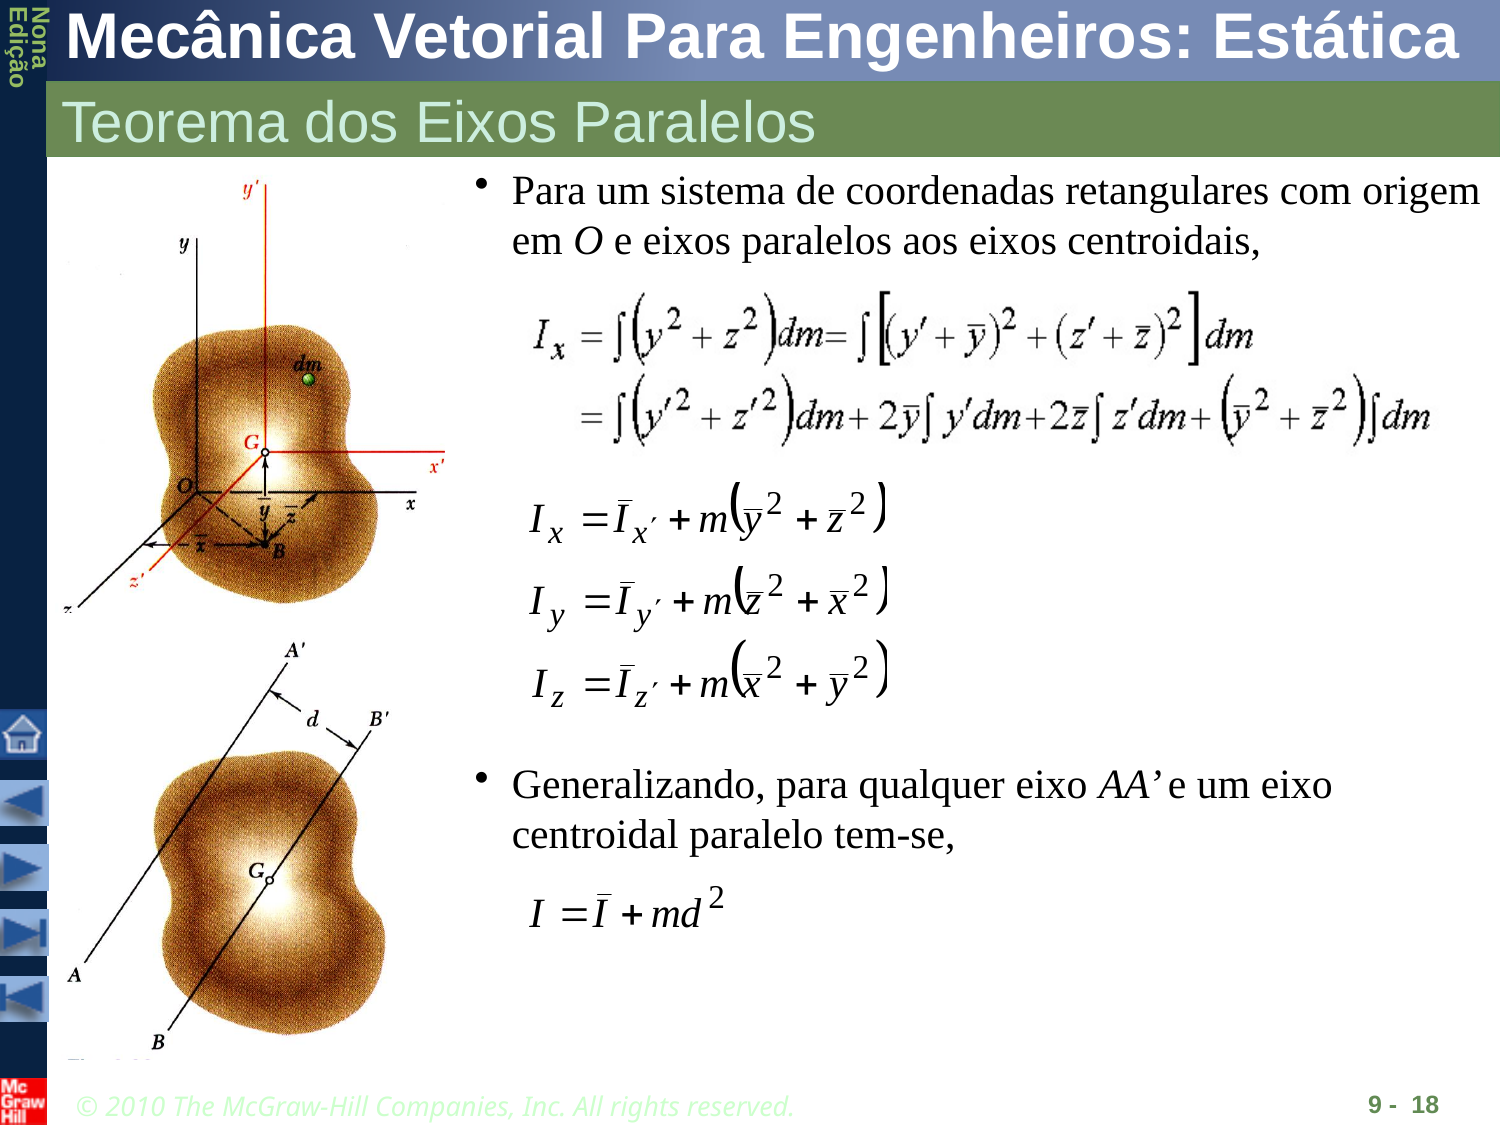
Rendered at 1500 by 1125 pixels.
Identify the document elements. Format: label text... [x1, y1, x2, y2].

slide_number 9 - 18 [1304, 1080, 1455, 1119]
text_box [61, 628, 1487, 1060]
picture [0, 909, 49, 956]
picture [0, 976, 49, 1022]
picture [0, 1078, 47, 1125]
picture [0, 709, 47, 760]
picture [0, 844, 49, 891]
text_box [524, 485, 886, 550]
picture [0, 780, 49, 826]
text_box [54, 155, 1500, 613]
picture [515, 266, 1457, 477]
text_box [524, 566, 888, 626]
title Teorema dos Eixos Paralelos [46, 81, 1500, 157]
